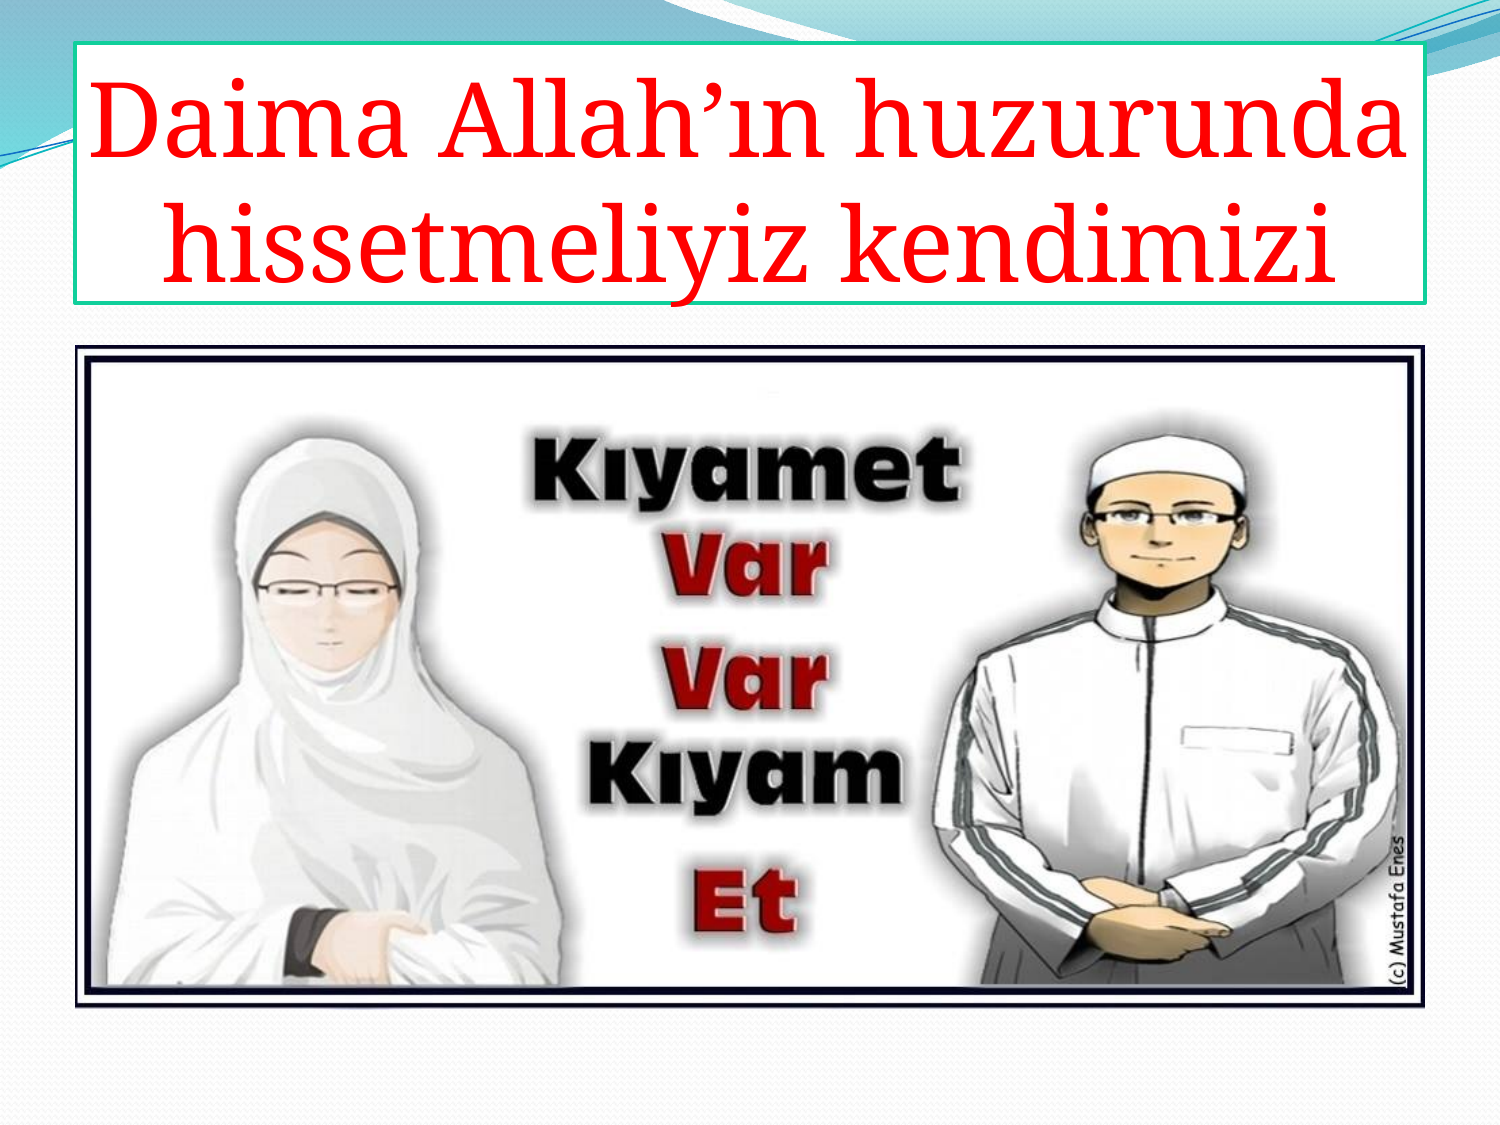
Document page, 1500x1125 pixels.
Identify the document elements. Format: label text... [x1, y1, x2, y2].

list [74, 344, 1426, 1011]
title Daima Allah’ın huzurunda hissetmeliyiz kendimizi [73, 41, 1427, 305]
